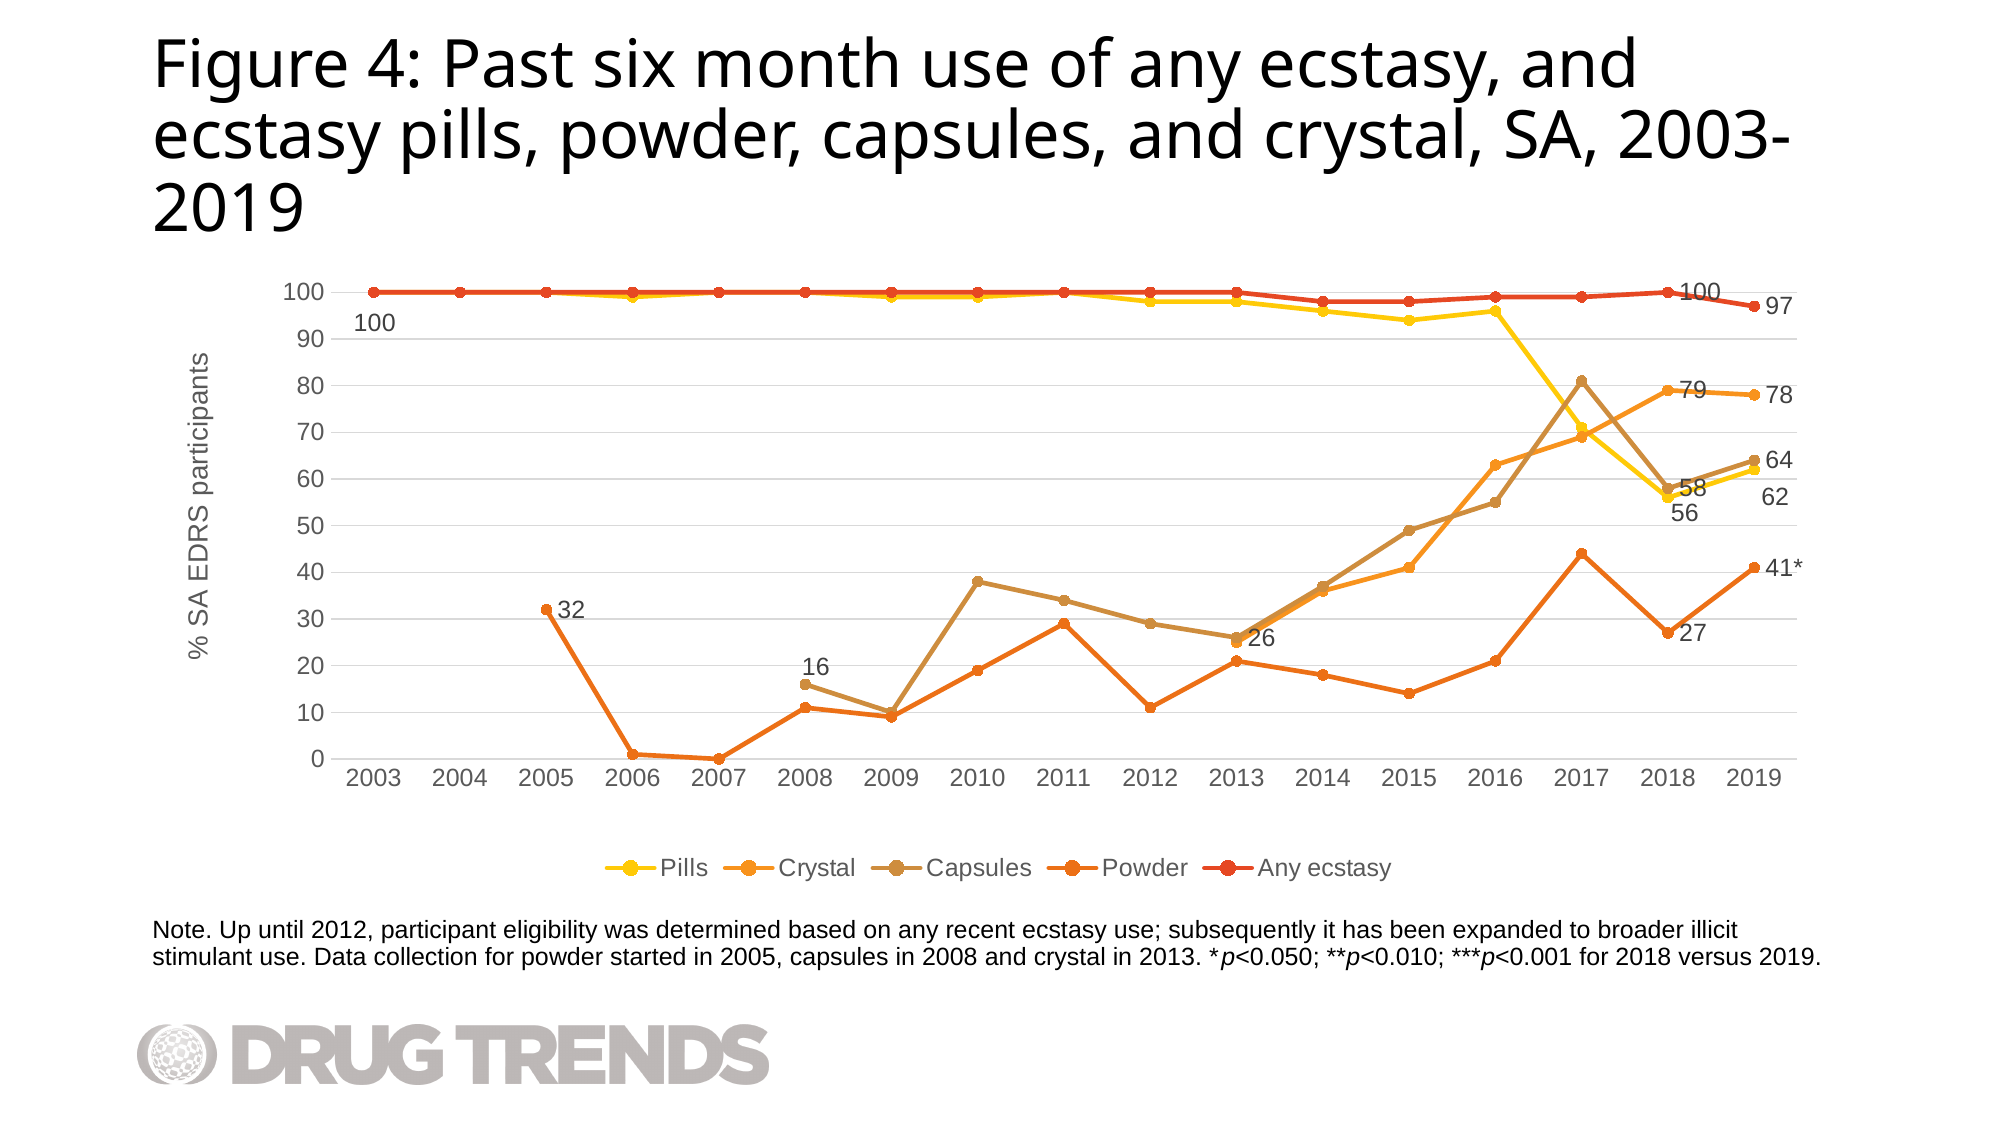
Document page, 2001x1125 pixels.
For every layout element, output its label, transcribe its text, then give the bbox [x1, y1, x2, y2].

title Figure 4: Past six month use of any ecstasy, and ecstasy pills, powder, capsules, and crystal, SA, 2003-2019 [137, 59, 1863, 216]
chart [136, 274, 1863, 888]
list Note. Up until 2012, participant eligibility was determined based on any recent ecstasy use; subsequently it has been expanded to broader illicit stimulant use. Data collection for powder started in 2005, capsules in 2008 and crystal in 2013. *p<0.050; **p<0.010; ***p<0.001 for 2018 versus 2019. [137, 909, 1863, 981]
